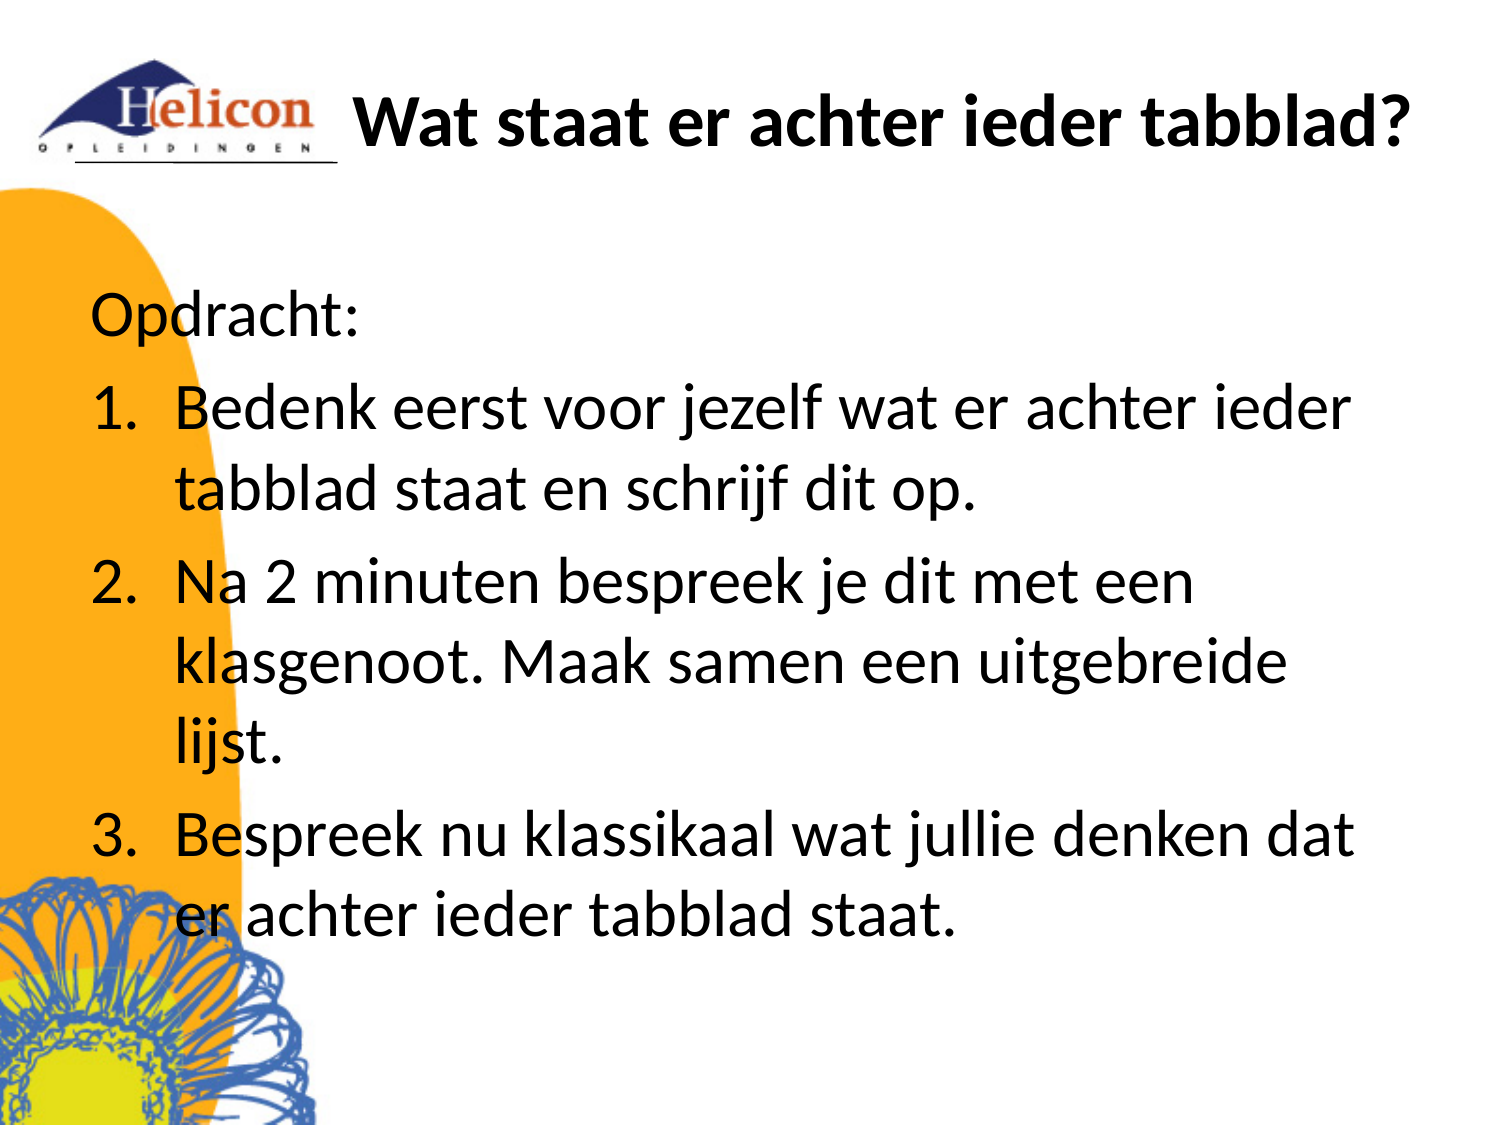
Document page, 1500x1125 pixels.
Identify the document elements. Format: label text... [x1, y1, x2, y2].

list Opdracht: Bedenk eerst voor jezelf wat er achter ieder tabblad staat en schrijf dit op. Na 2 minuten bespreek je dit met een klasgenoot. Maak samen een uitgebreide lijst. Bespreek nu klassikaal wat jullie denken dat er achter ieder tabblad staat. [75, 262, 1425, 1005]
picture [0, 0, 1500, 1125]
title Wat staat er achter ieder tabblad? [337, 66, 1471, 167]
